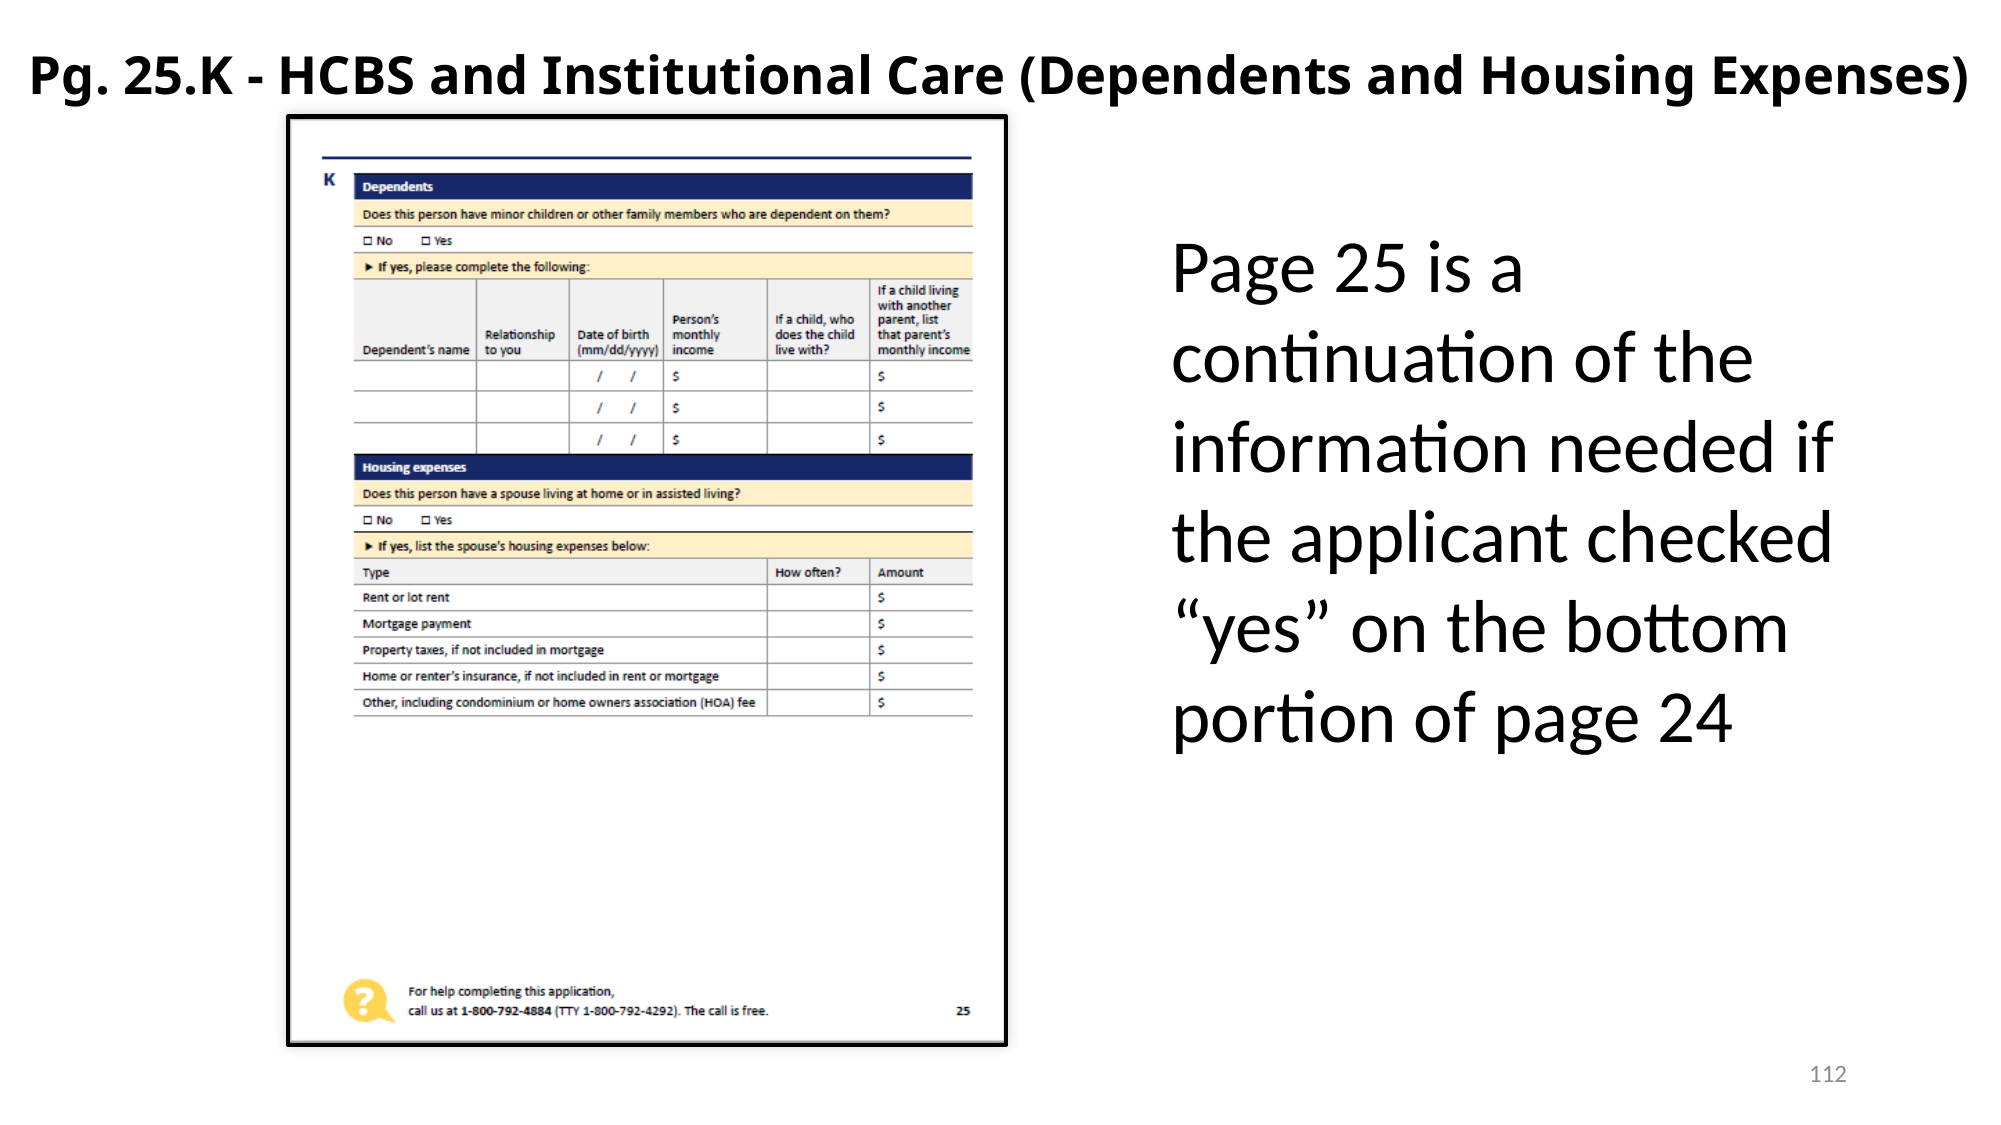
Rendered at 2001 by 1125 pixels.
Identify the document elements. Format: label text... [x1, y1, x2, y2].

title Pg. 25.K - HCBS and Institutional Care (Dependents and Housing Expenses) [0, 22, 2000, 210]
slide_number 112 [1412, 1042, 1863, 1103]
text_box Page 25 is a continuation of the information needed if the applicant checked “yes” on the bottom portion of page 24 [1156, 209, 1933, 765]
picture [289, 118, 1005, 1043]
